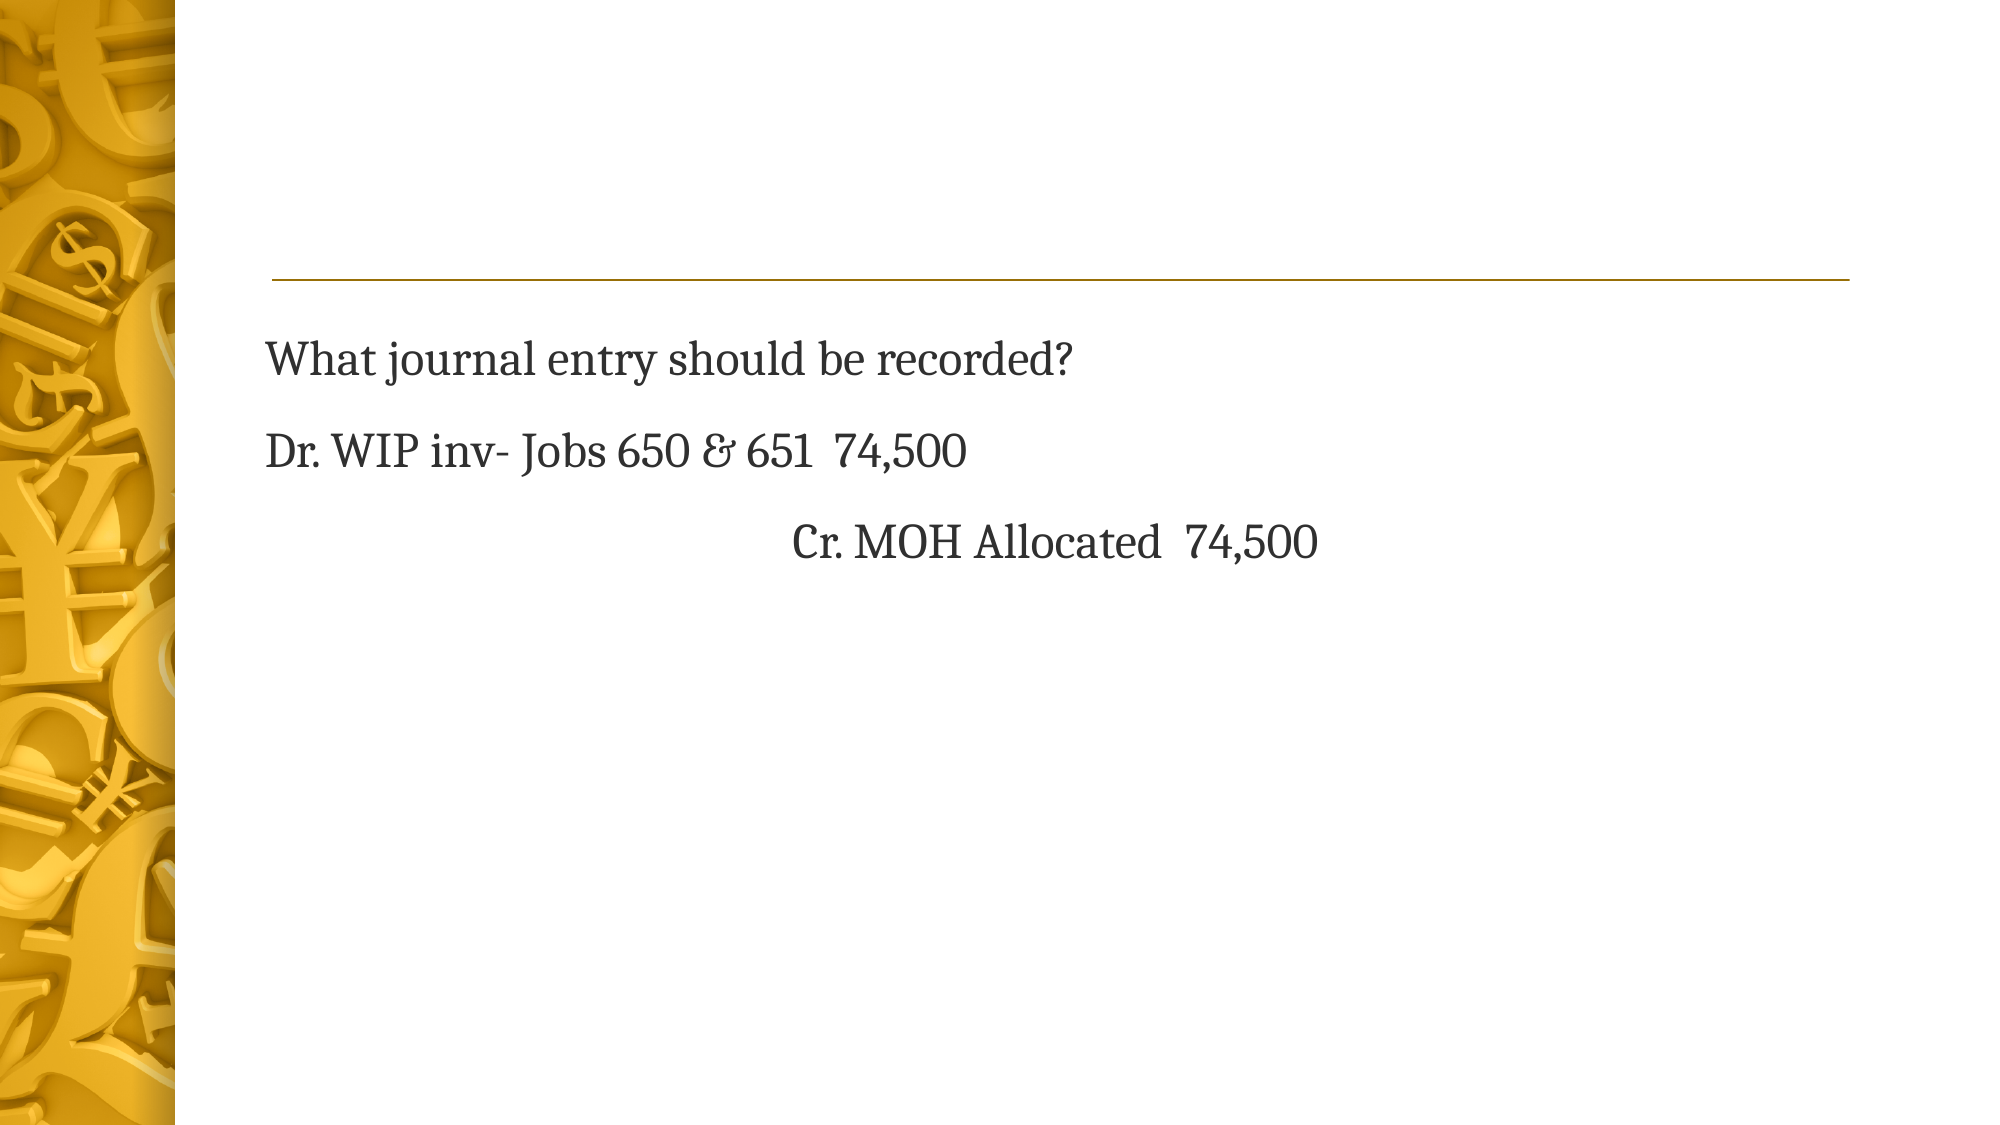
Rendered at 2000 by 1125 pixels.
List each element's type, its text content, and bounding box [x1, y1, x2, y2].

picture [0, 0, 175, 1125]
list What journal entry should be recorded? Dr. WIP inv- Jobs 650 & 651 74,500 Cr. MOH Allocated 74,500 [249, 324, 1863, 1012]
